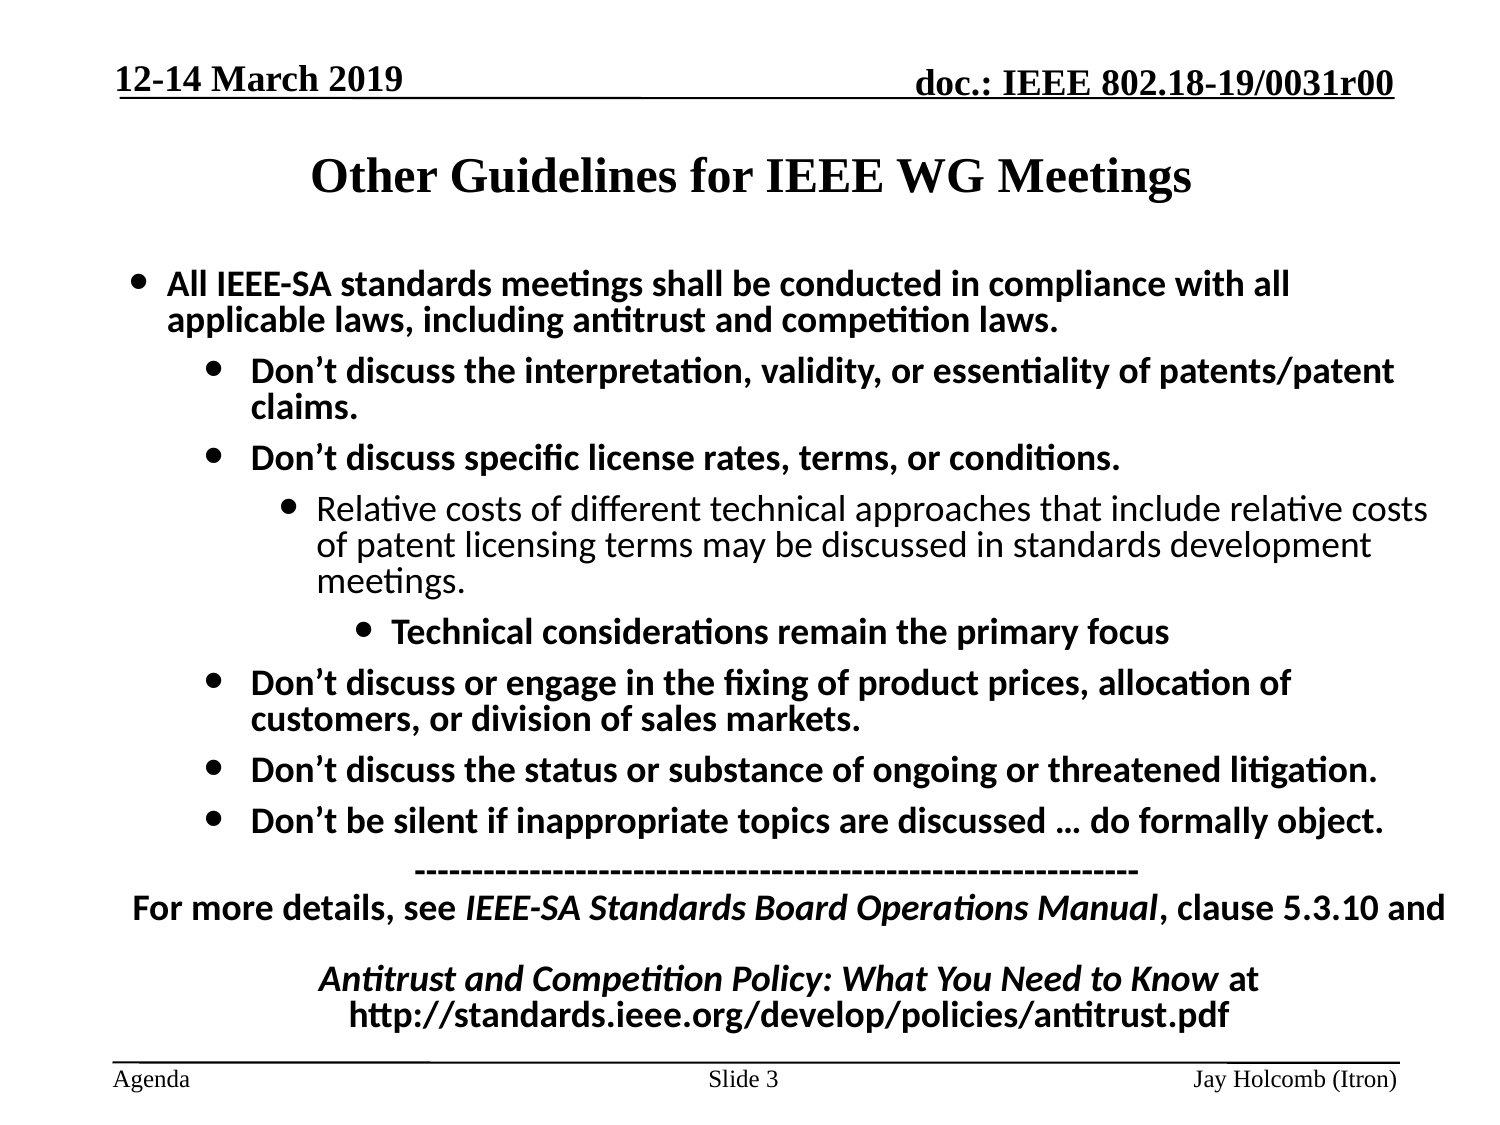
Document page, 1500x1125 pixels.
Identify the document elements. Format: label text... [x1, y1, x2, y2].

text_box [87, 37, 1438, 163]
text_box All IEEE-SA standards meetings shall be conducted in compliance with all applicable laws, including antitrust and competition laws. Don’t discuss the interpretation, validity, or essentiality of patents/patent claims. Don’t discuss specific license rates, terms, or conditions. Relative costs of different technical approaches that include relative costs of patent licensing terms may be discussed in standards development meetings. Technical considerations remain the primary focus Don’t discuss or engage in the fixing of product prices, allocation of customers, or division of sales markets. Don’t discuss the status or substance of ongoing or threatened litigation. Don’t be silent if inappropriate topics are discussed … do formally object. --------------------------------------------------------------- For more details, see IEEE-SA Standards Board Operations Manual, clause 5.3.10 and Antitrust and Competition Policy: What You Need to Know at http://standards.ieee.org/develop/policies/antitrust.pdf [114, 224, 1465, 1063]
slide_number Slide 3 [687, 1061, 800, 1123]
title Other Guidelines for IEEE WG Meetings [105, 163, 1398, 246]
footer Jay Holcomb (Itron) [874, 1063, 1398, 1093]
